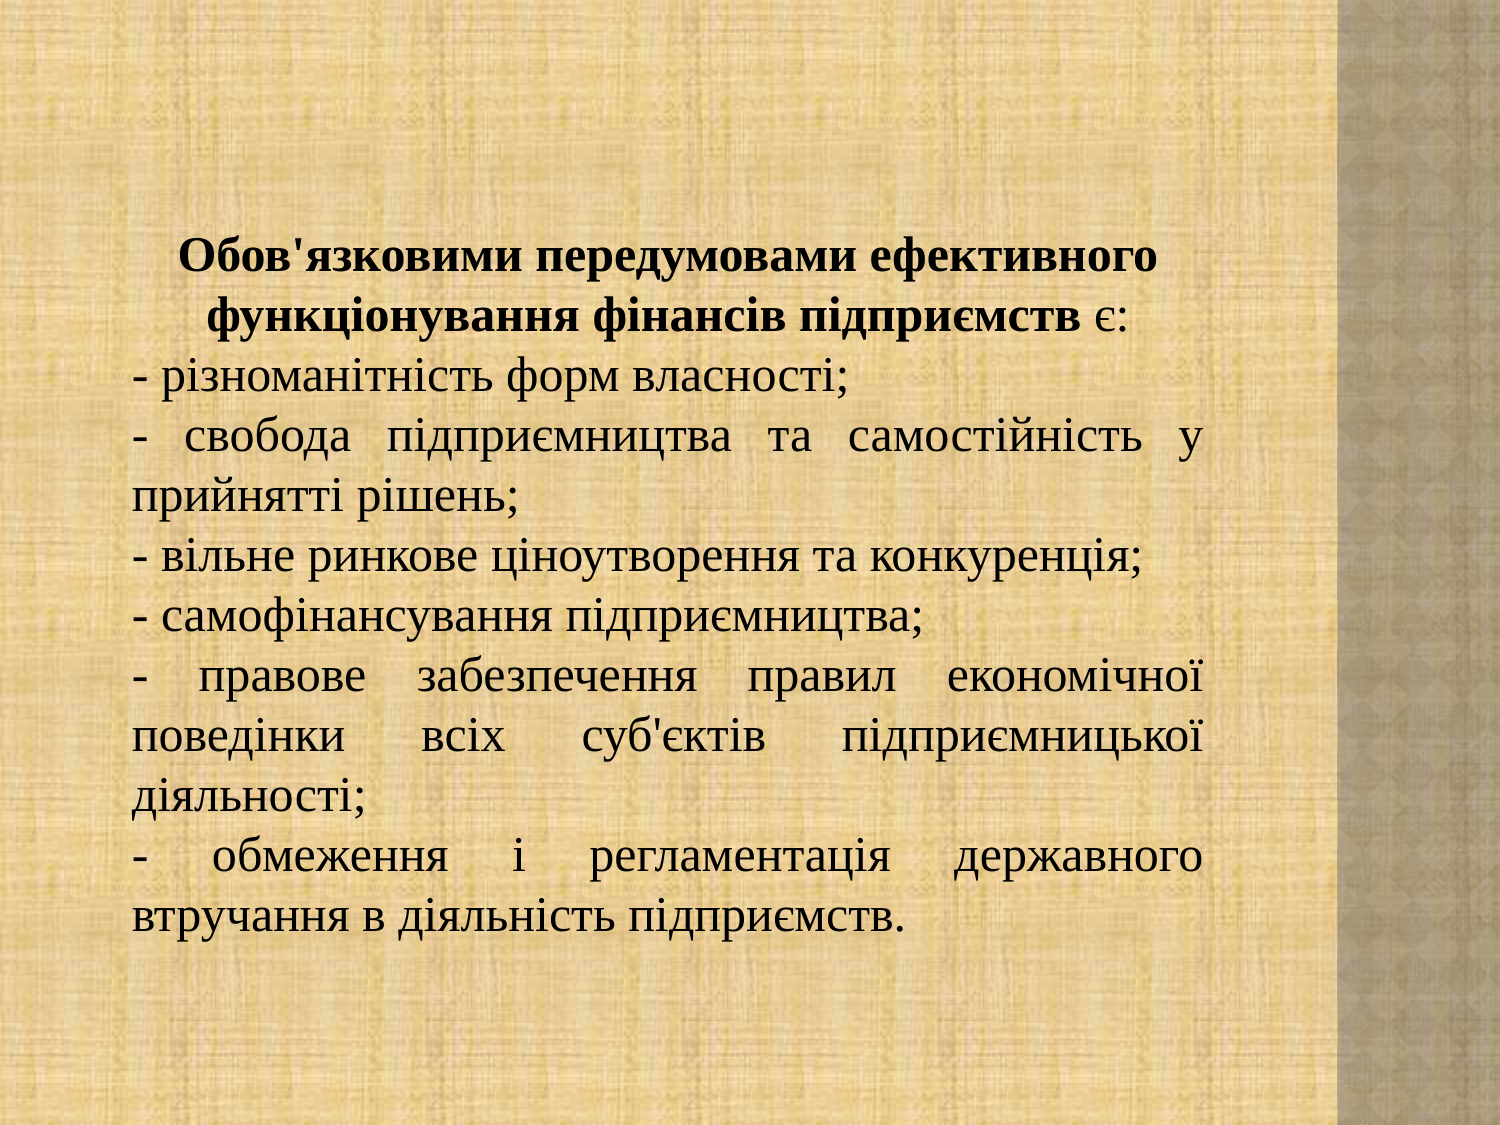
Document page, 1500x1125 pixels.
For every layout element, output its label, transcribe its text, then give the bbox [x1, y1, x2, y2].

text_box Обов'язковими передумовами ефективного функціонування фінансів підприємств є: - різноманітність форм власності; - свобода підприємництва та самостійність у прийнятті рішень; - вільне ринкове ціноутворення та конкуренція; - самофінансування підприємництва; - правове забезпечення правил економічної поведінки всіх суб'єктів підприємницької діяльності; - обмеження і регламентація державного втручання в діяльність підприємств. [117, 214, 1219, 949]
picture [0, 0, 1500, 1125]
